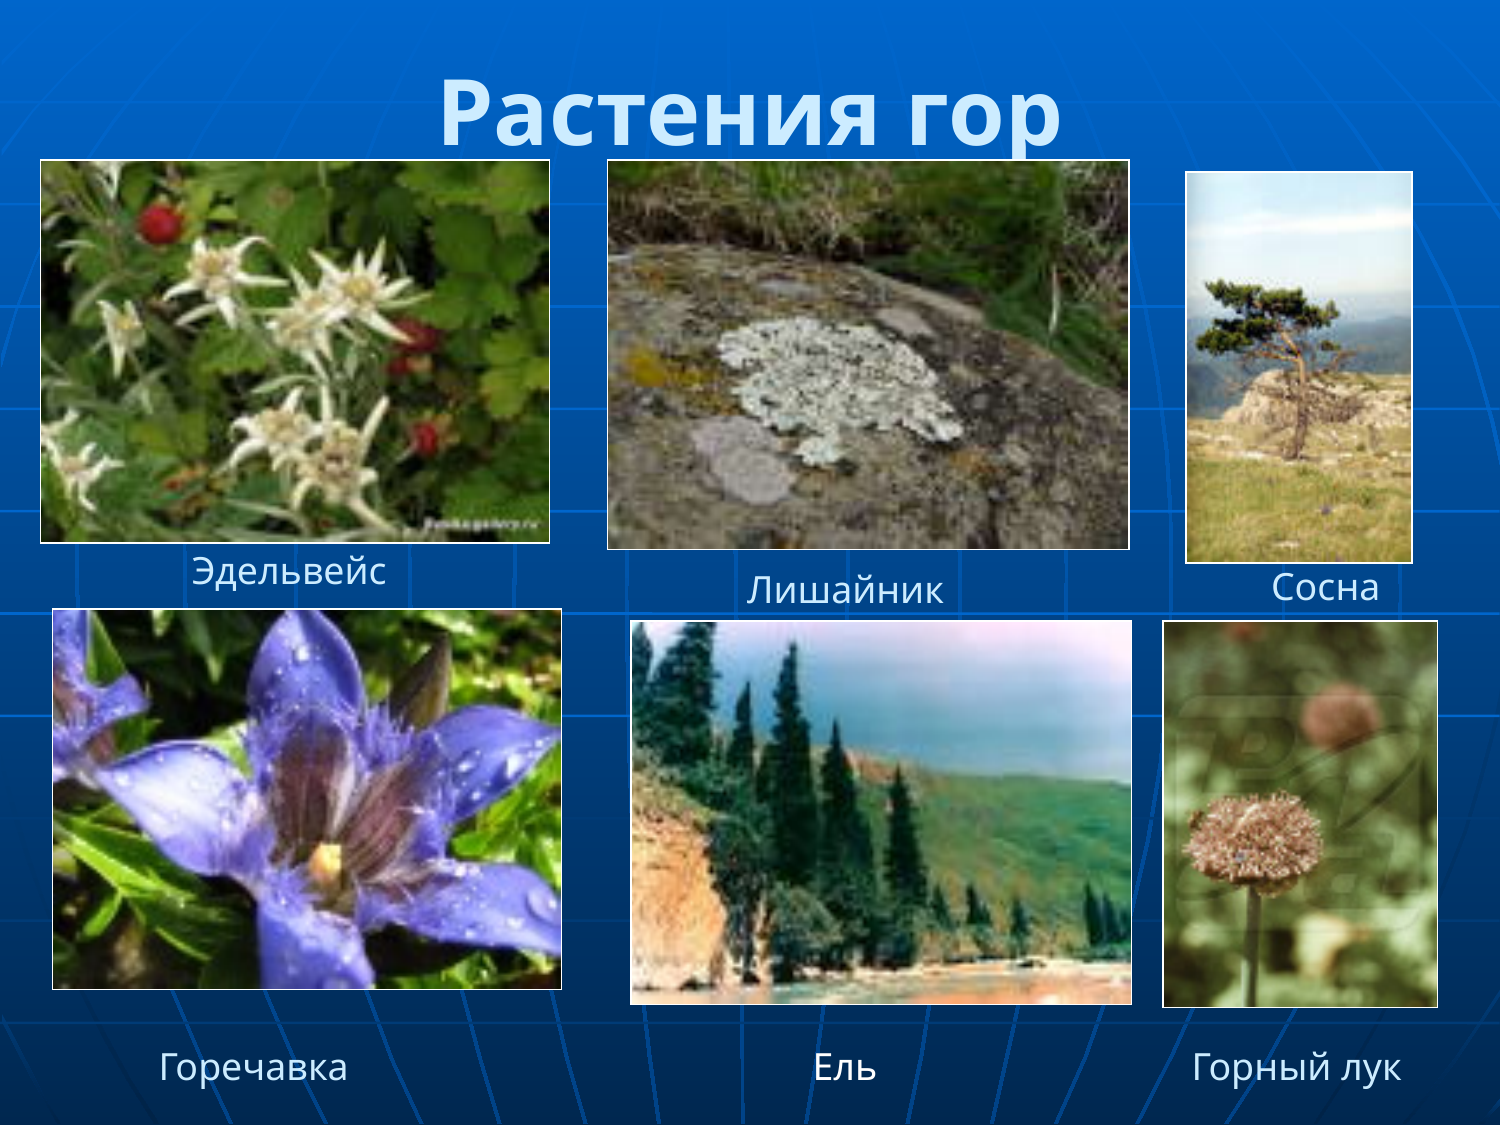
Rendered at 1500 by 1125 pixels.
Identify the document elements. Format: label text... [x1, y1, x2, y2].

text_box Горечавка [143, 1035, 364, 1095]
picture [52, 609, 562, 990]
text_box Горный лук [1176, 1035, 1418, 1095]
title Растения гор [74, 45, 1426, 173]
text_box Эдельвейс [100, 552, 479, 599]
picture [1163, 621, 1437, 1008]
text_box Лишайник [634, 559, 999, 619]
text_box Ель [798, 1035, 893, 1095]
picture [631, 621, 1131, 1004]
picture [608, 160, 1129, 550]
text_box Сосна [1151, 510, 1500, 616]
picture [1186, 172, 1412, 563]
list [40, 160, 550, 543]
